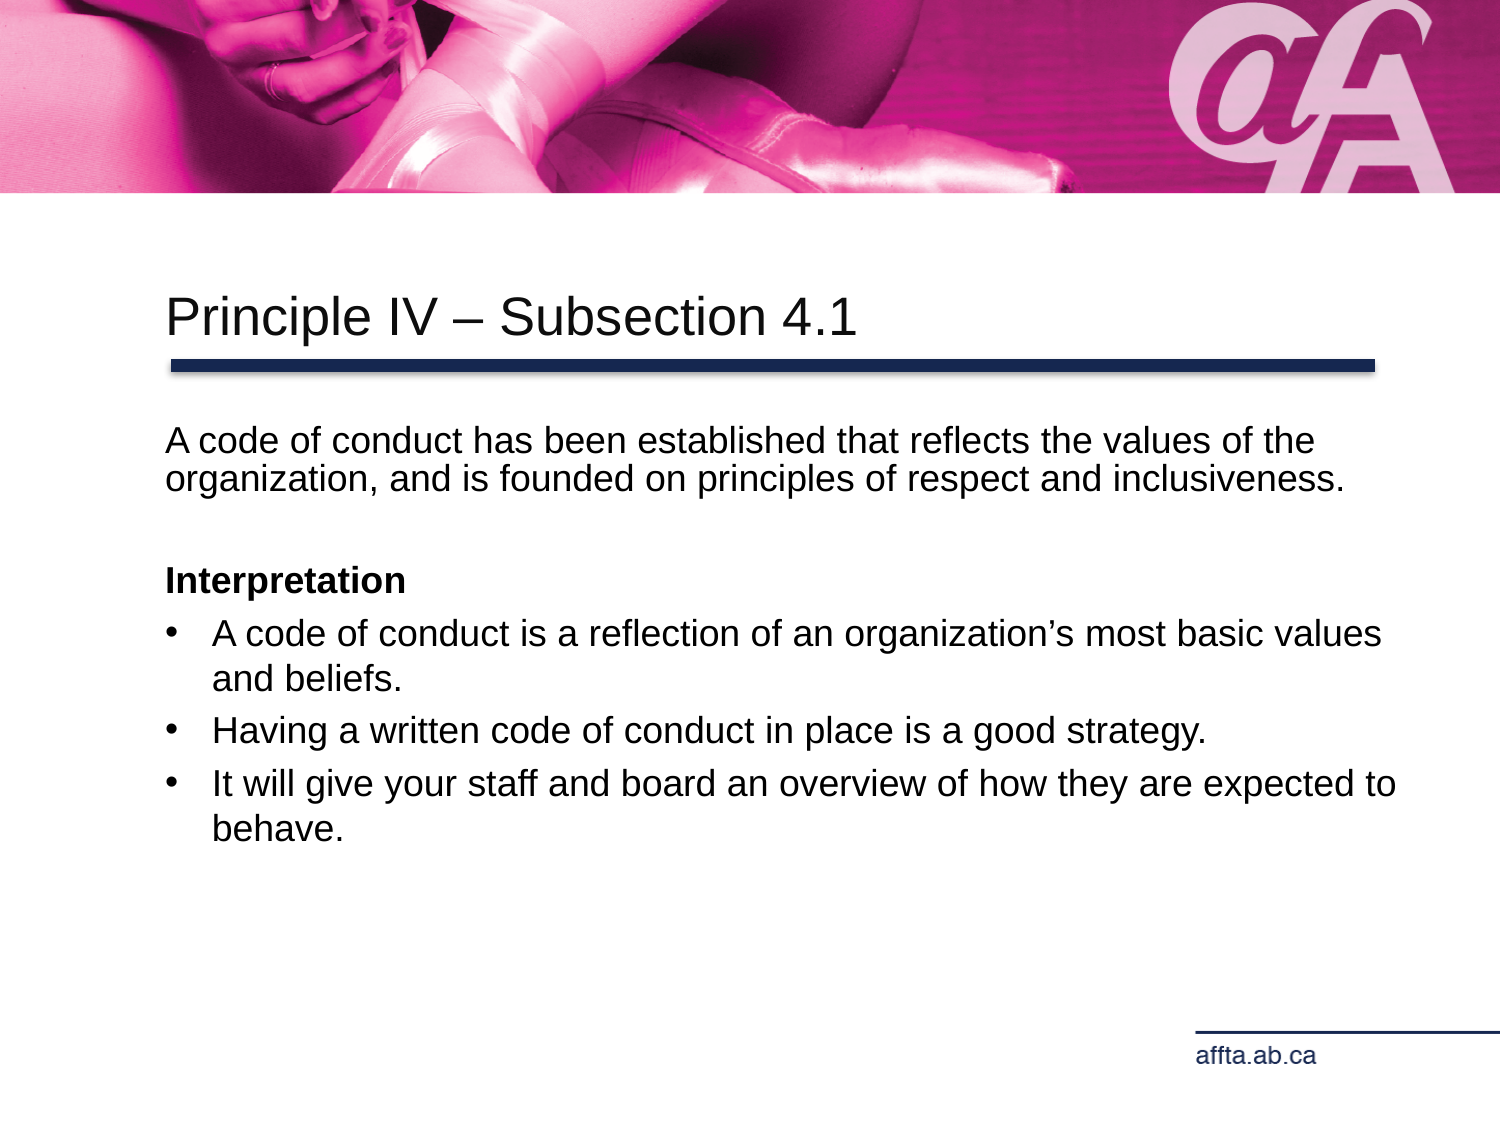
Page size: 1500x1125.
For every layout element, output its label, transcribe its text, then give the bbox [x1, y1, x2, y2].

list Principle IV – Subsection 4.1 A code of conduct has been established that reflects the values of the organization, and is founded on principles of respect and inclusiveness. Interpretation A code of conduct is a reflection of an organization’s most basic values and beliefs. Having a written code of conduct in place is a good strategy. It will give your staff and board an overview of how they are expected to behave. [75, 273, 1425, 1017]
picture [0, 0, 1500, 1125]
